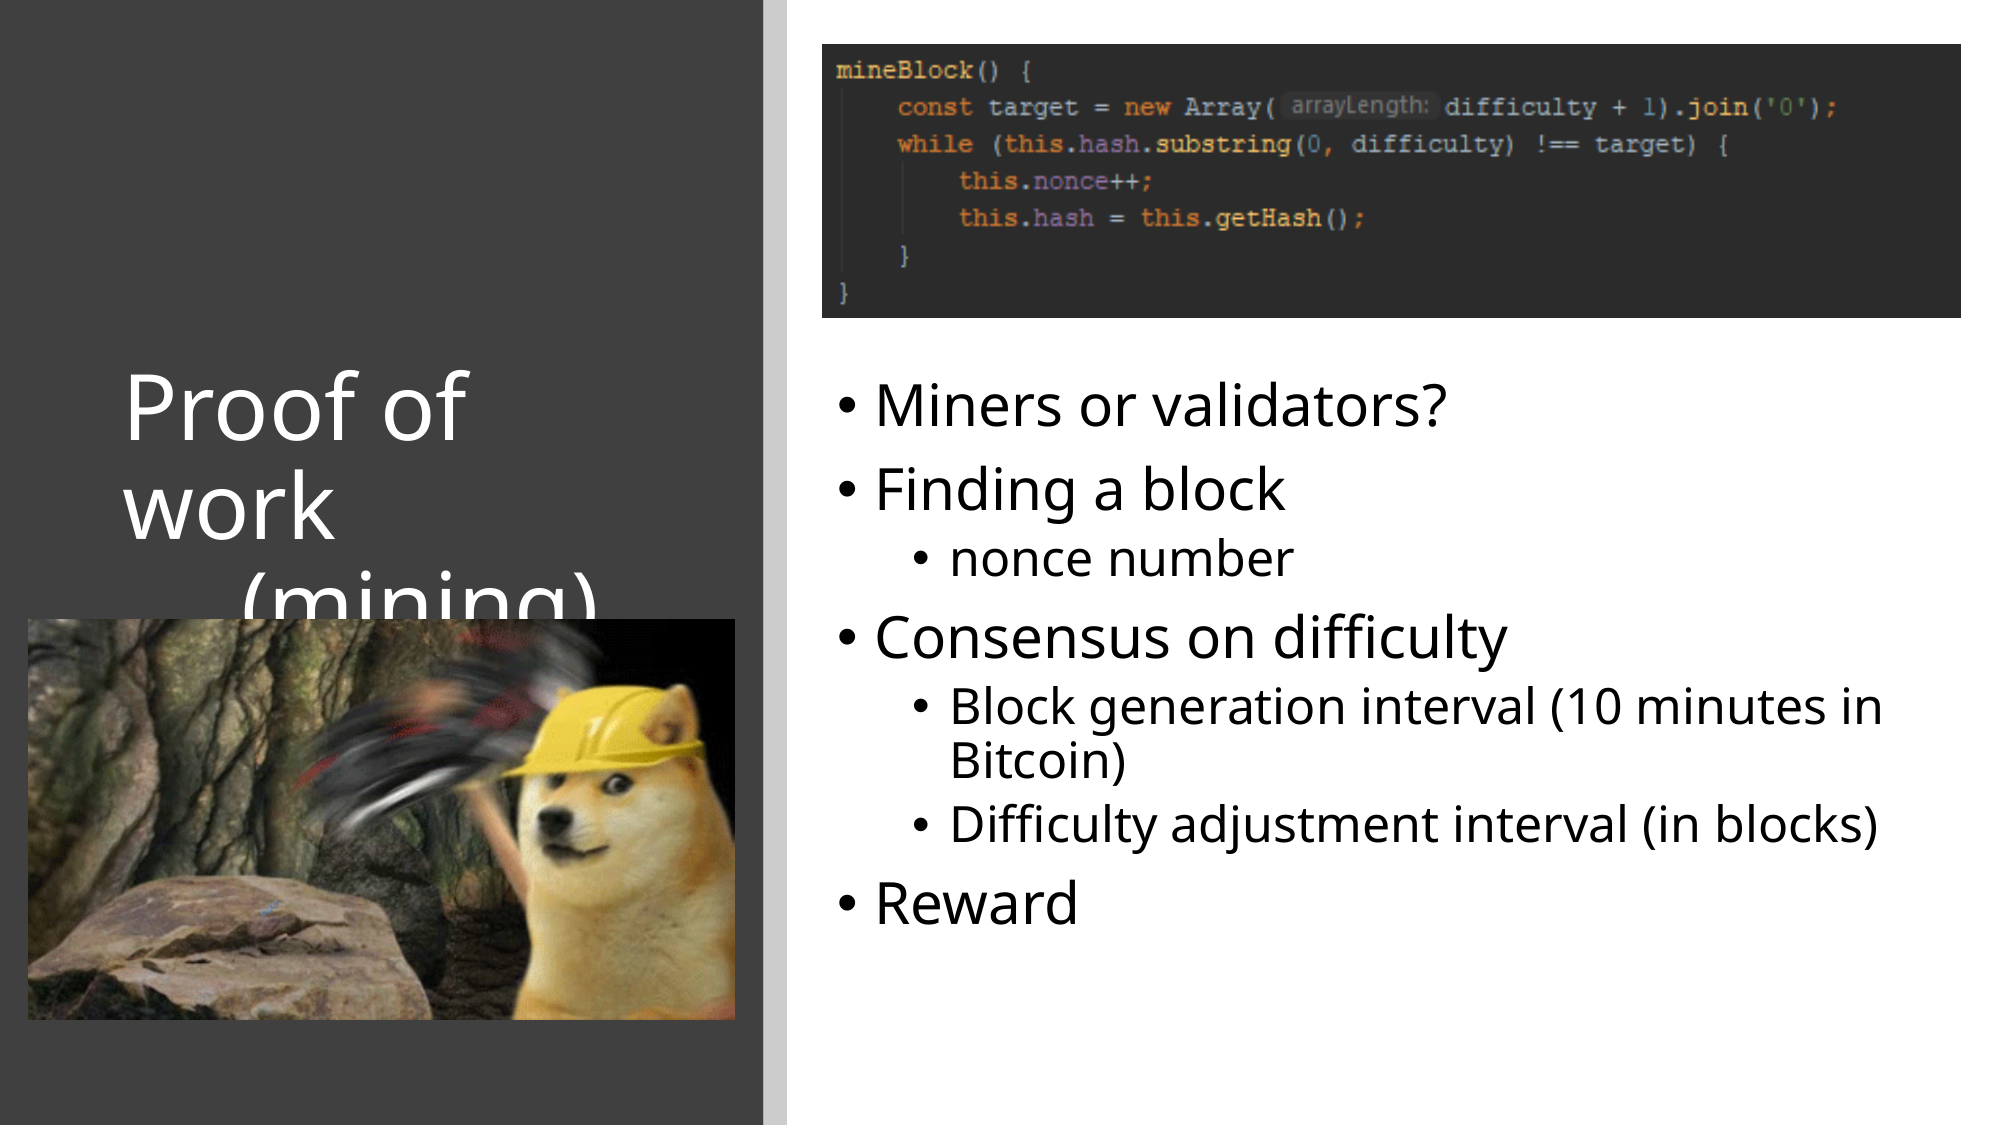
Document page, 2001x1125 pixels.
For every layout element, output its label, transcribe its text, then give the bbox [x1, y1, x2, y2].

picture [822, 44, 1961, 318]
title Proof of work (mining) [107, 133, 655, 619]
text_box [762, 0, 788, 1125]
picture [28, 619, 735, 1020]
text_box [0, 0, 762, 1125]
list Miners or validators? Finding a block nonce number Consensus on difficulty Block generation interval (10 minutes in Bitcoin) Difficulty adjustment interval (in blocks) Reward [822, 278, 2000, 1080]
